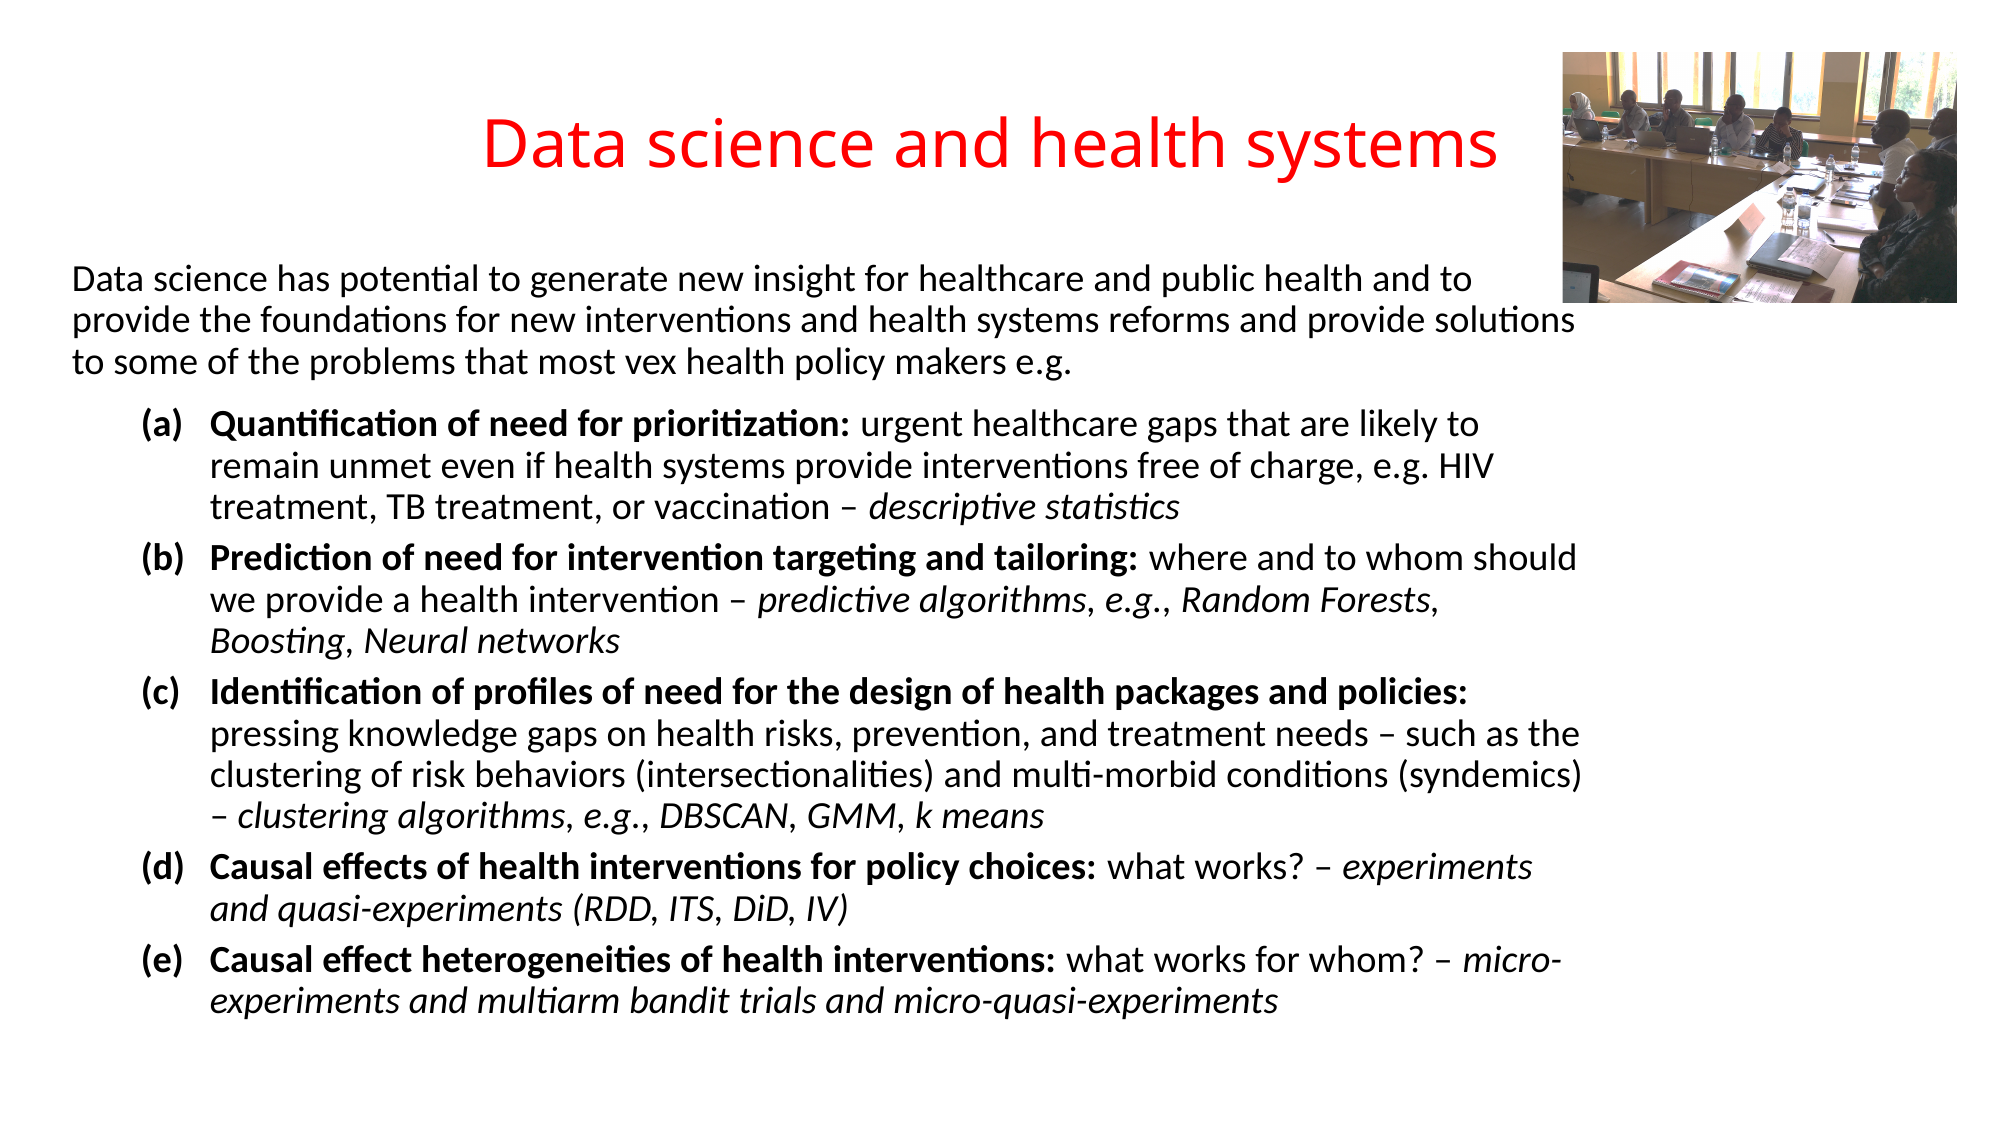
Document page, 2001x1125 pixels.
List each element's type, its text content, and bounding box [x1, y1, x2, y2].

title Data science and health systems [105, 52, 1562, 240]
picture [1562, 52, 1957, 303]
list Data science has potential to generate new insight for healthcare and public health and to provide the foundations for new interventions and health systems reforms and provide solutions to some of the problems that most vex health policy makers e.g. Quantification of need for prioritization: urgent healthcare gaps that are likely to remain unmet even if health systems provide interventions free of charge, e.g. HIV treatment, TB treatment, or vaccination – descriptive statistics Prediction of need for intervention targeting and tailoring: where and to whom should we provide a health intervention – predictive algorithms, e.g., Random Forests, Boosting, Neural networks Identification of profiles of need for the design of health packages and policies: pressing knowledge gaps on health risks, prevention, and treatment needs – such as the clustering of risk behaviors (intersectionalities) and multi-morbid conditions (syndemics) – clustering algorithms, e.g., DBSCAN, GMM, k means Causal effects of health interventions for policy choices: what works? – experiments and quasi-experiments (RDD, ITS, DiD, IV) Causal effect heterogeneities of health interventions: what works for whom? – micro-experiments and multiarm bandit trials and micro-quasi-experiments [56, 250, 1607, 1033]
